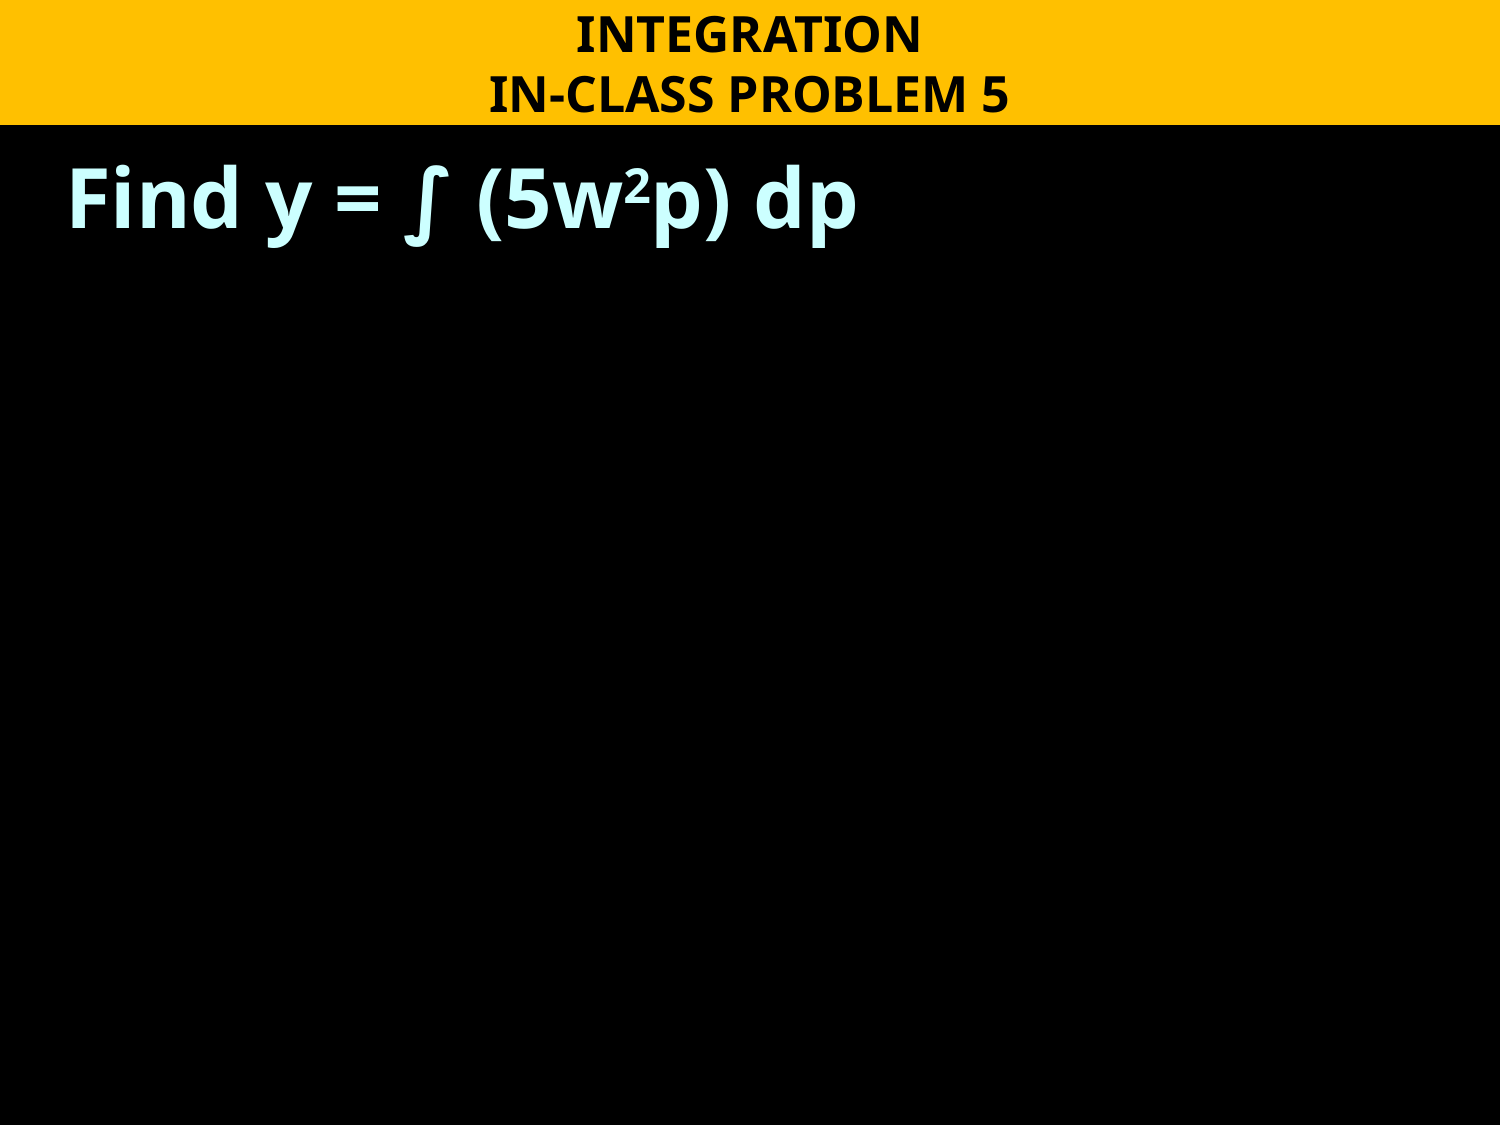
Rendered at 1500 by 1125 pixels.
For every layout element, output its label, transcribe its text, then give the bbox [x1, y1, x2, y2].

text_box INTEGRATION IN-CLASS PROBLEM 5 [0, 0, 1500, 125]
list Find y = ∫ (5w2p) dp [50, 137, 1438, 1063]
